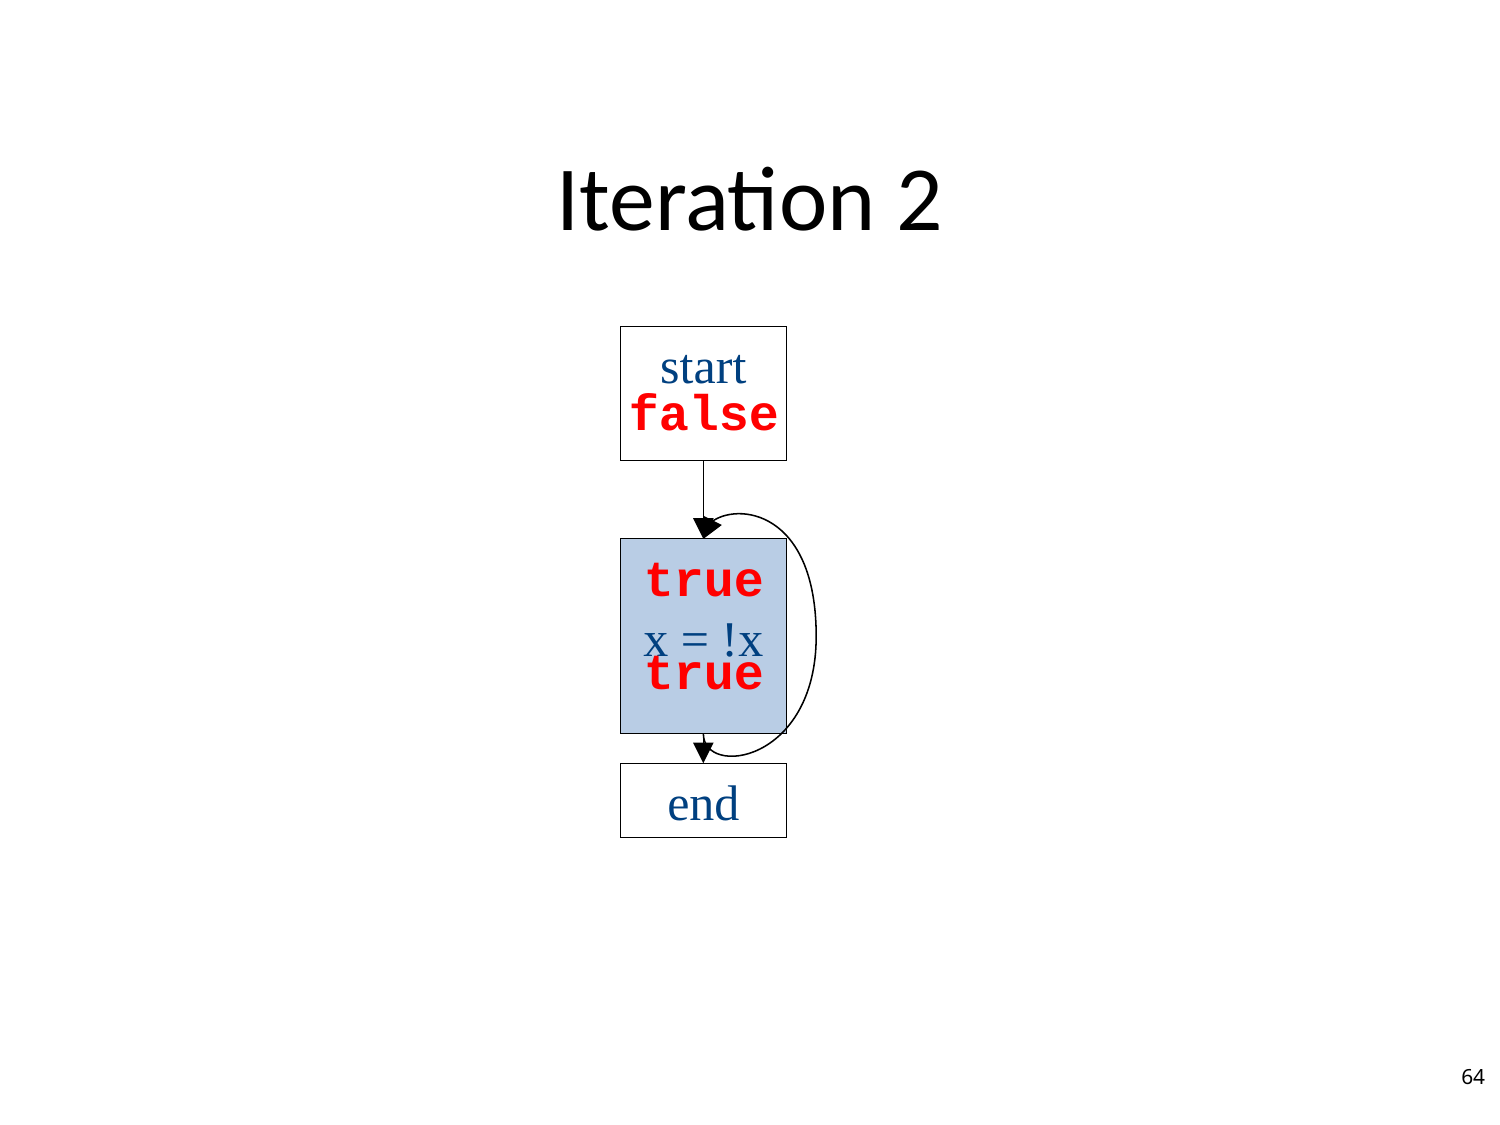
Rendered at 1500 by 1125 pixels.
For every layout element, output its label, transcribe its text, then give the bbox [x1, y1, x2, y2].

text_box start [620, 326, 787, 373]
text_box x = !x [620, 538, 787, 635]
slide_number 64 [1187, 1055, 1500, 1102]
text_box true [629, 649, 779, 707]
title Iteration 2 [112, 99, 1388, 288]
text_box true [629, 631, 779, 635]
text_box start [620, 449, 699, 461]
text_box true [629, 538, 779, 614]
text_box start [707, 449, 787, 461]
text_box x = !x [620, 649, 787, 734]
text_box false [614, 373, 794, 449]
text_box end [620, 763, 787, 838]
